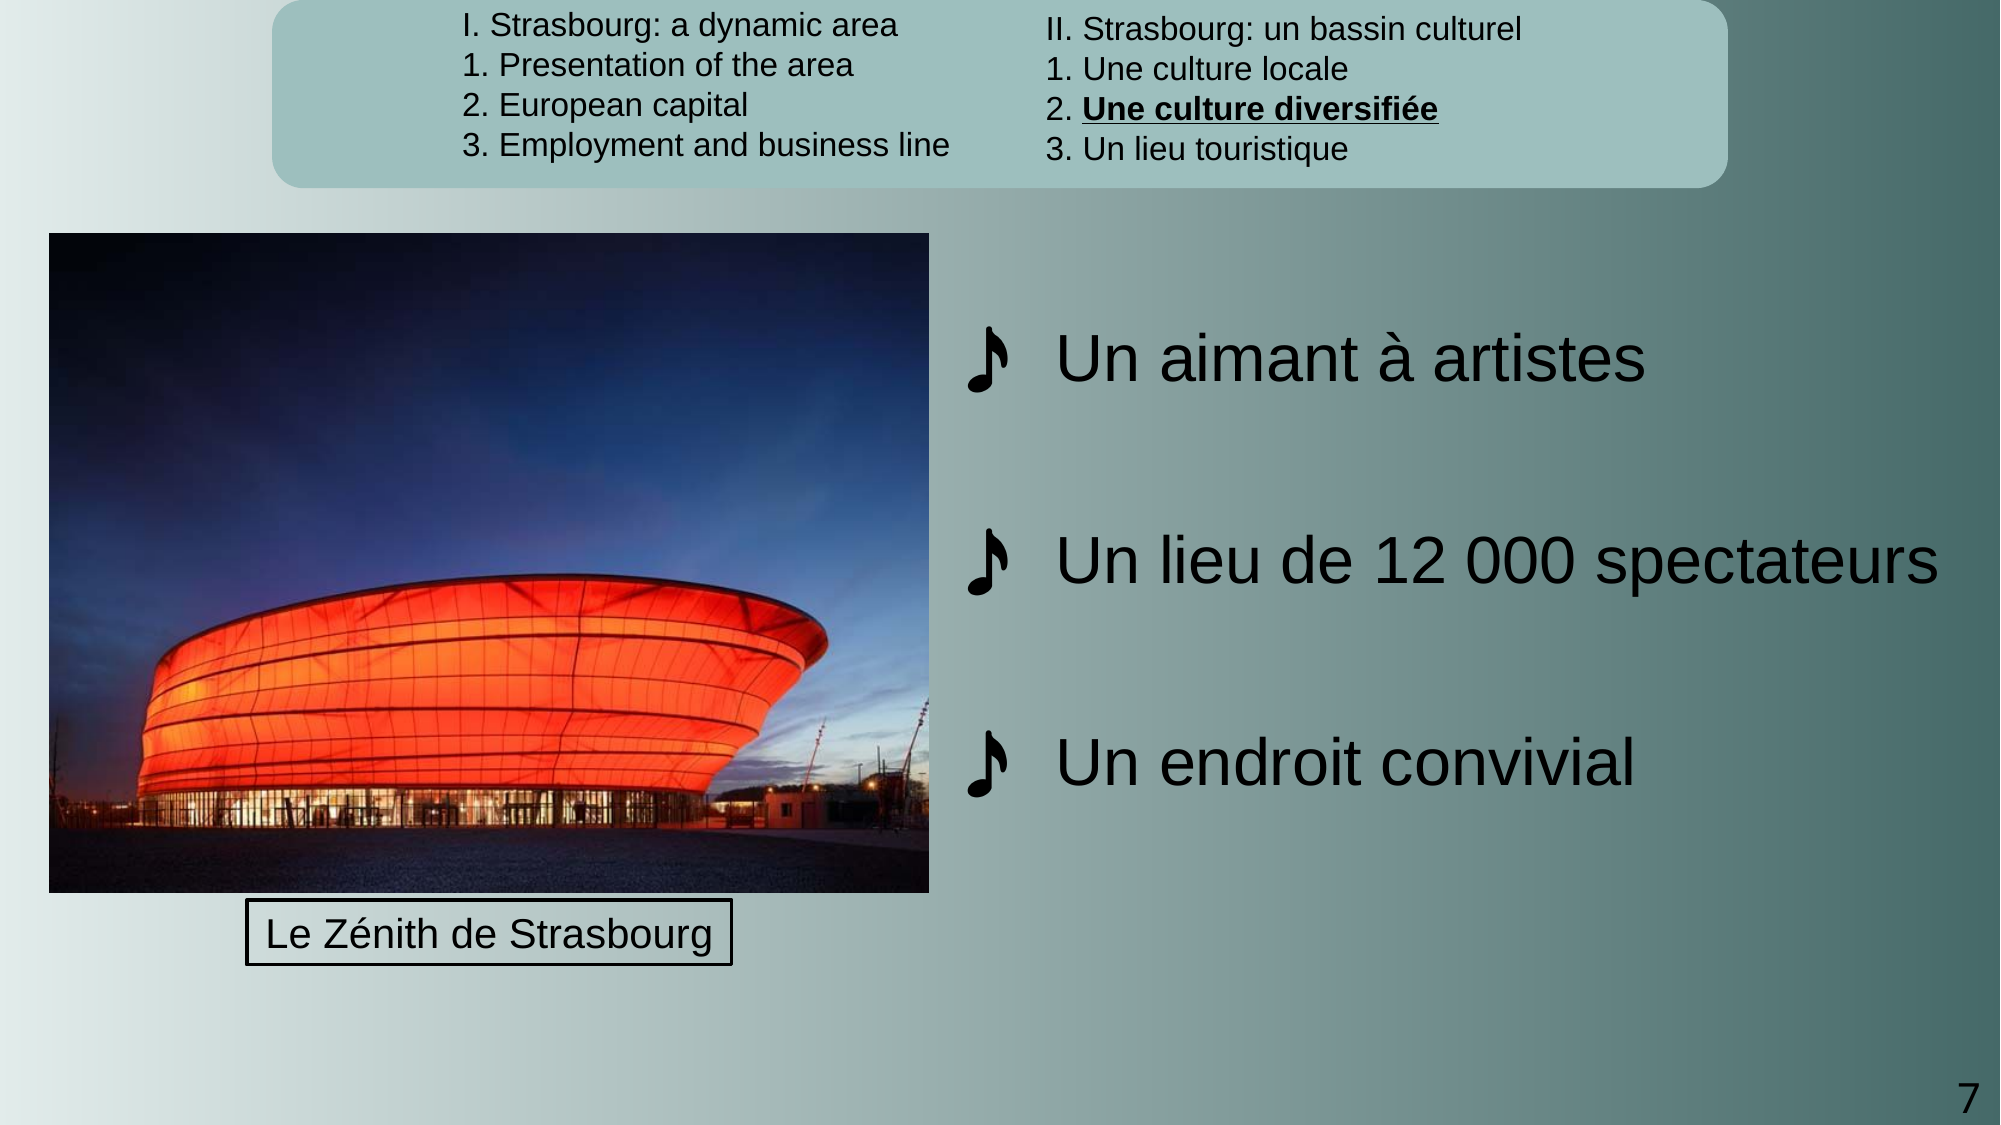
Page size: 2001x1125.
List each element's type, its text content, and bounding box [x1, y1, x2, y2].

picture [946, 723, 1030, 806]
text_box Un aimant à artistes [1040, 307, 1906, 402]
picture [947, 521, 1030, 604]
picture [947, 319, 1030, 402]
text_box Le Zénith de Strasbourg [246, 901, 732, 965]
text_box I. Strasbourg: a dynamic area 1. Presentation of the area 2. European capital 3. Employment and business line [447, 0, 1000, 171]
text_box 7 [1942, 1064, 2000, 1125]
text_box Un endroit convivial [1040, 711, 1906, 807]
picture [49, 232, 929, 893]
text_box [272, 0, 1728, 189]
text_box Un lieu de 12 000 spectateurs [1040, 509, 2000, 605]
text_box II. Strasbourg: un bassin culturel 1. Une culture locale 2. Une culture diversifiée 3. Un lieu touristique [1030, 0, 1555, 175]
